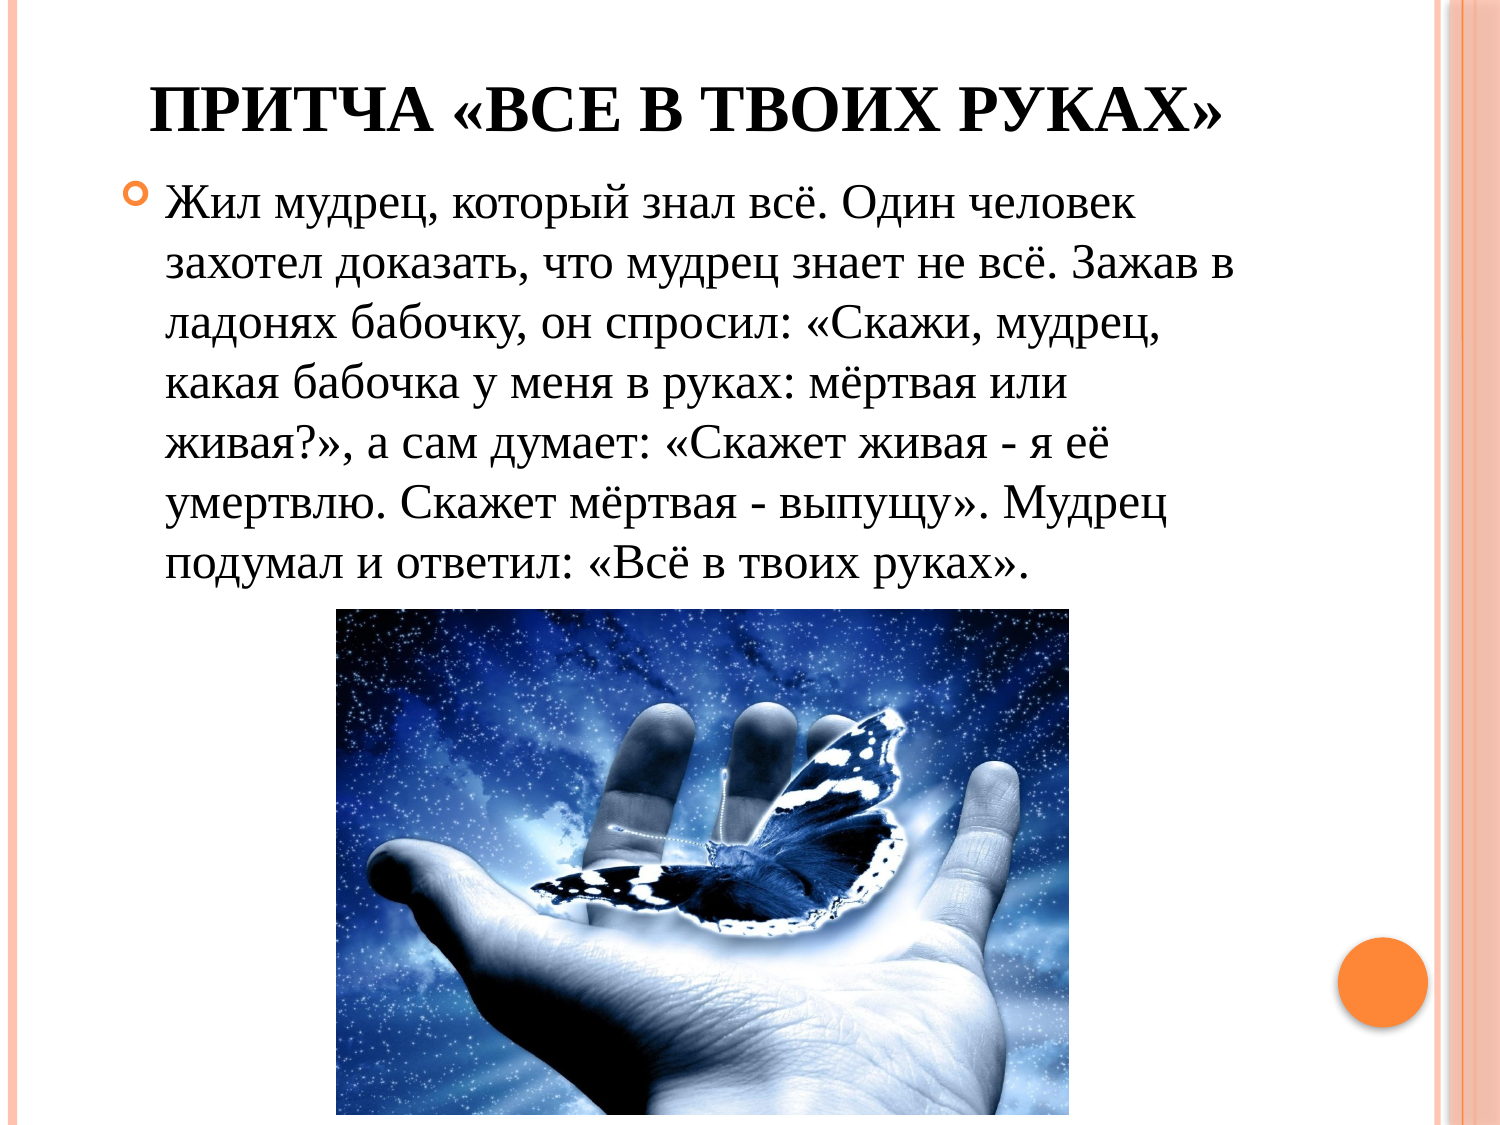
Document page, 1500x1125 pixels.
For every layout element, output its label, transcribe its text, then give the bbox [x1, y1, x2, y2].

list Жил мудрец, который знал всё. Один человек захотел доказать, что мудрец знает не всё. Зажав в ладонях бабочку, он спросил: «Скажи, мудрец, какая бабочка у меня в руках: мёртвая или живая?», а сам думает: «Скажет живая - я её умертвлю. Скажет мёртвая - выпущу». Мудрец подумал и ответил: «Всё в твоих руках». [105, 160, 1266, 1062]
title Притча «Все в твоих руках» [75, 30, 1300, 153]
picture [336, 609, 1070, 1116]
